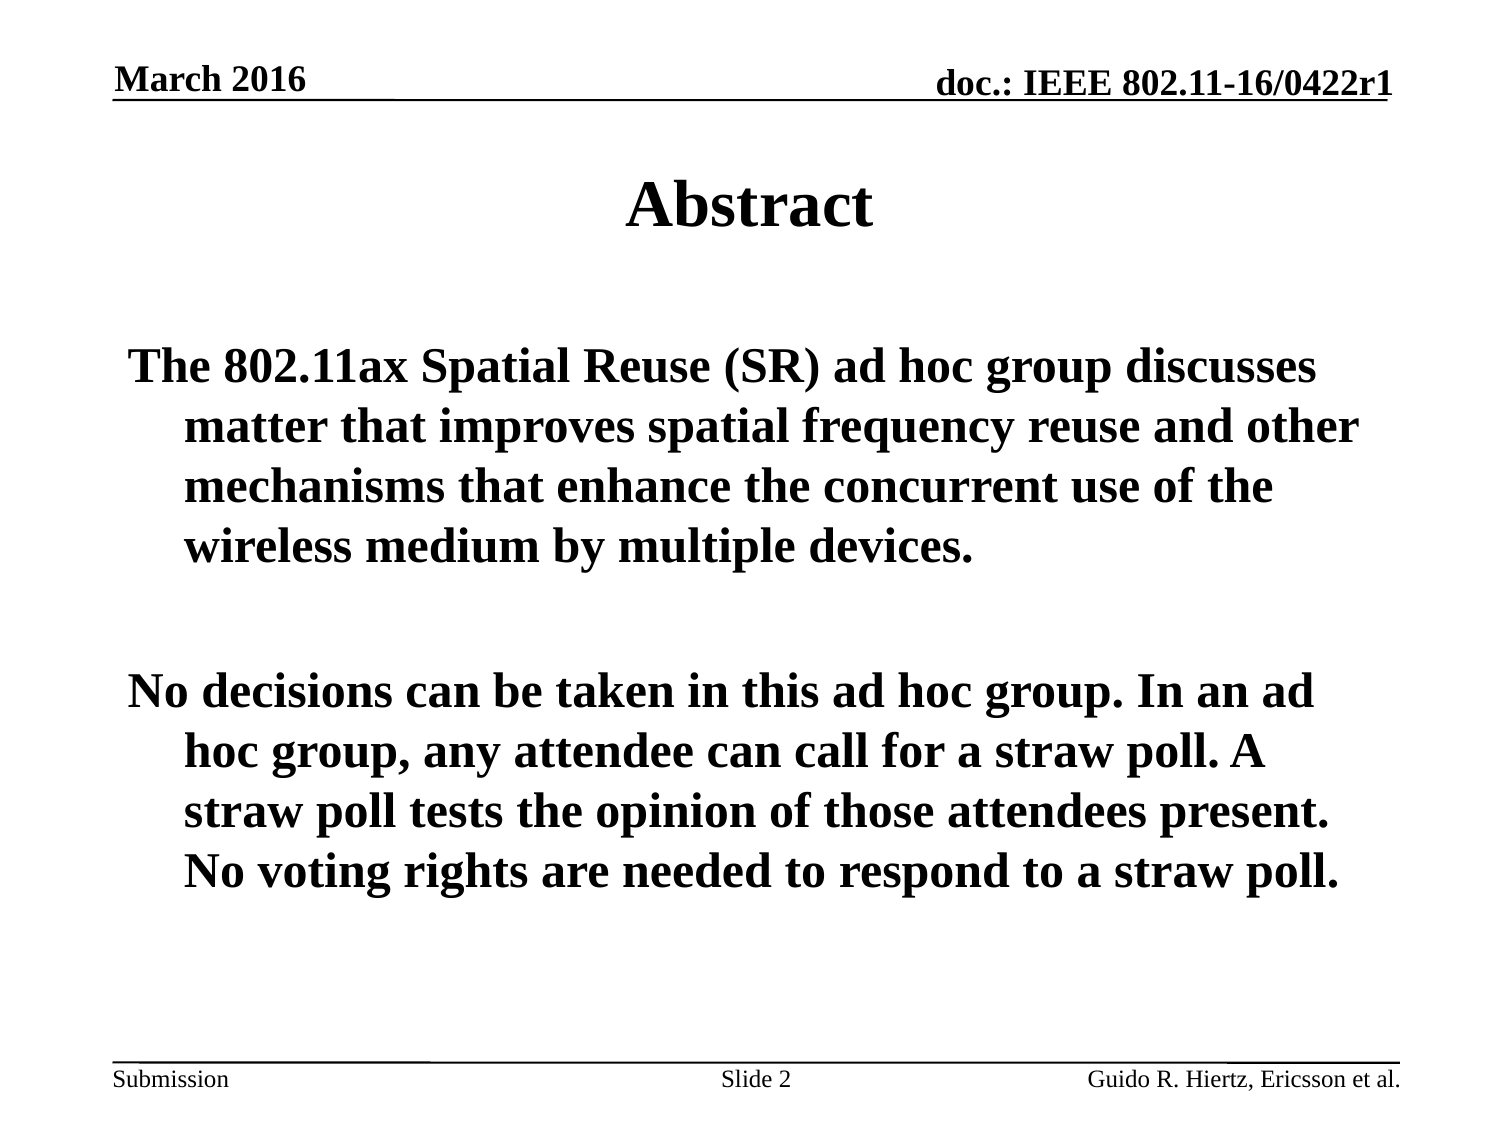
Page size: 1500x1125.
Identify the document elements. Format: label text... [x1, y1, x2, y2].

list The 802.11ax Spatial Reuse (SR) ad hoc group discusses matter that improves spatial frequency reuse and other mechanisms that enhance the concurrent use of the wireless medium by multiple devices. No decisions can be taken in this ad hoc group. In an ad hoc group, any attendee can call for a straw poll. A straw poll tests the opinion of those attendees present. No voting rights are needed to respond to a straw poll. [112, 324, 1388, 1001]
slide_number Slide 2 [712, 1061, 800, 1123]
footer Guido R. Hiertz, Ericsson et al. [902, 1061, 1402, 1093]
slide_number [114, 54, 540, 100]
title Abstract [112, 112, 1388, 288]
